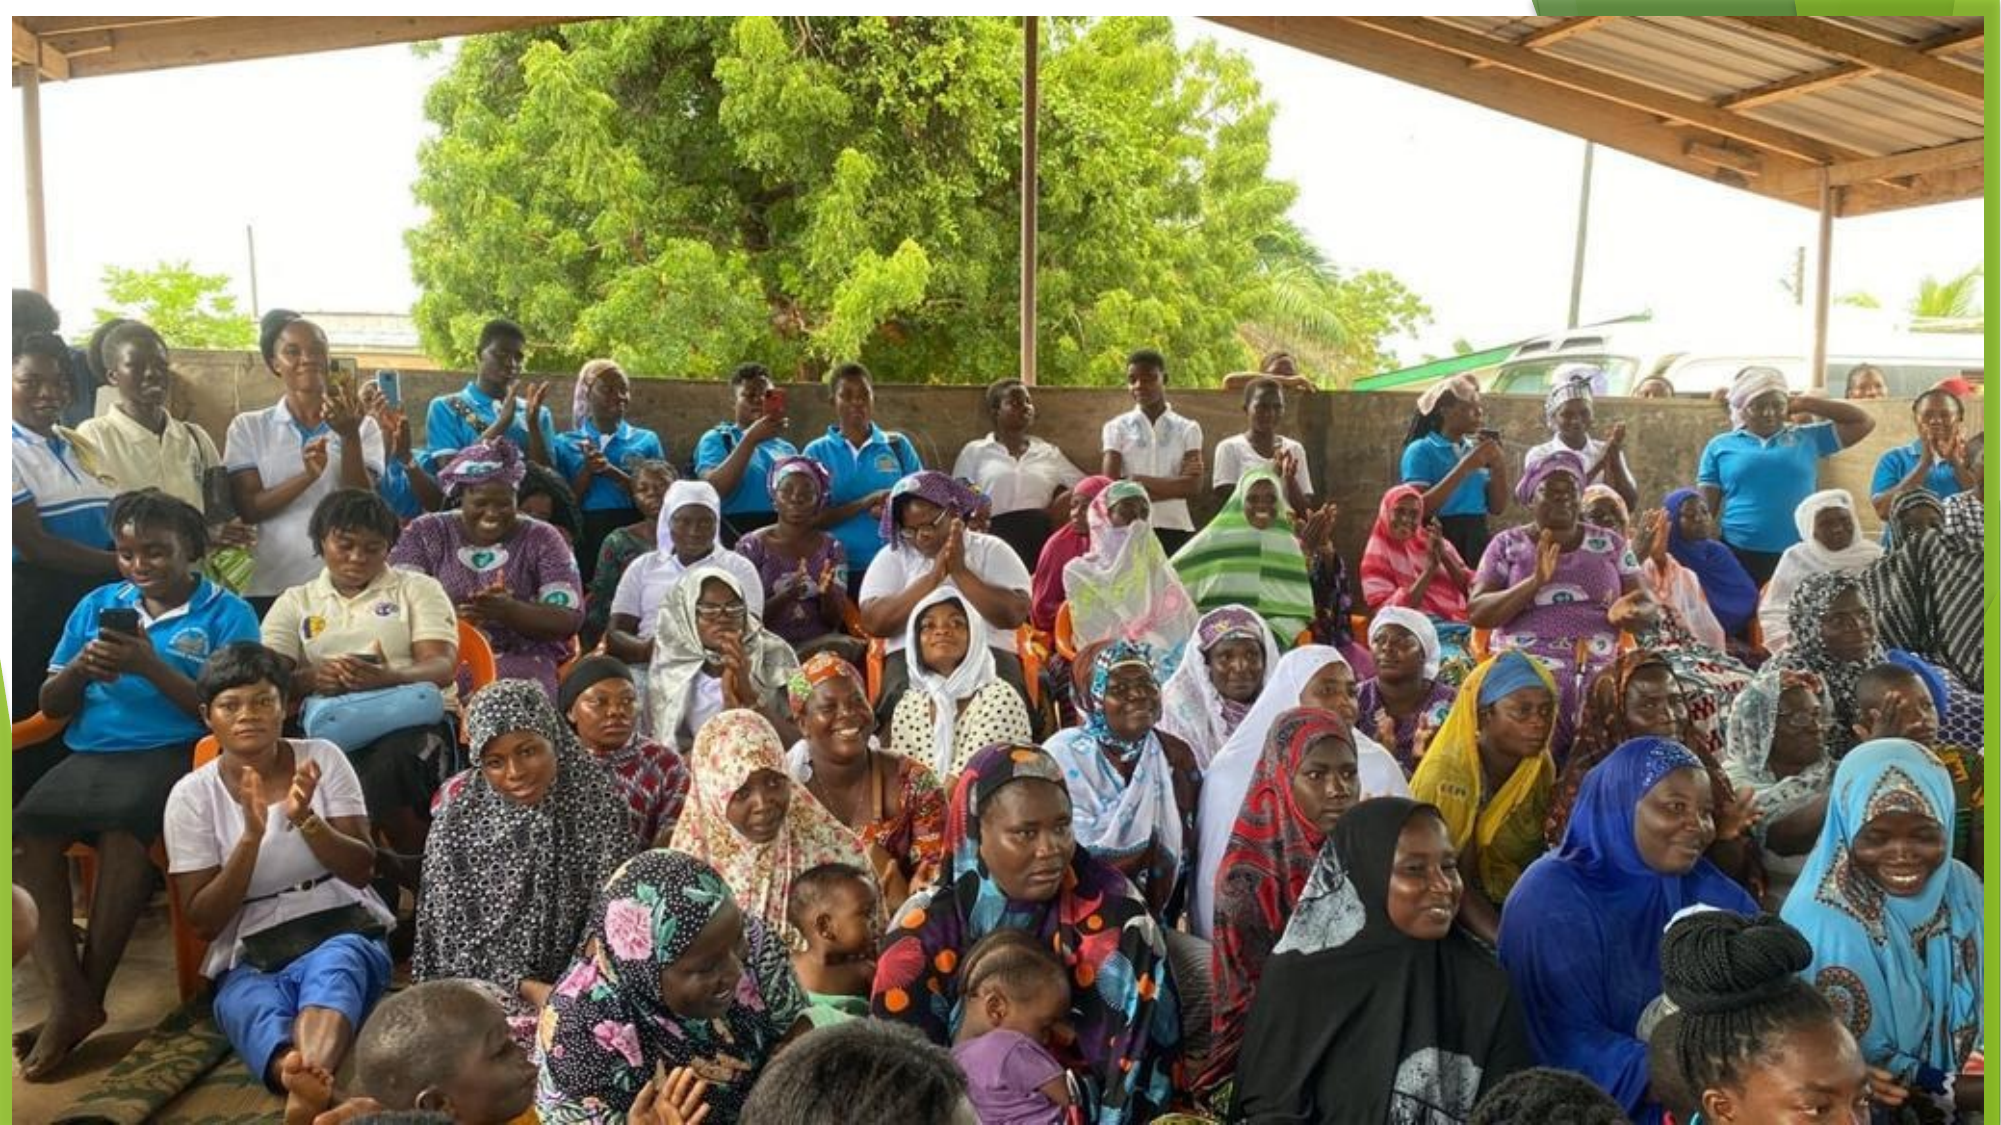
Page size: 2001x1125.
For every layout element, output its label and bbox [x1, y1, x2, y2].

list [11, 15, 1984, 1125]
